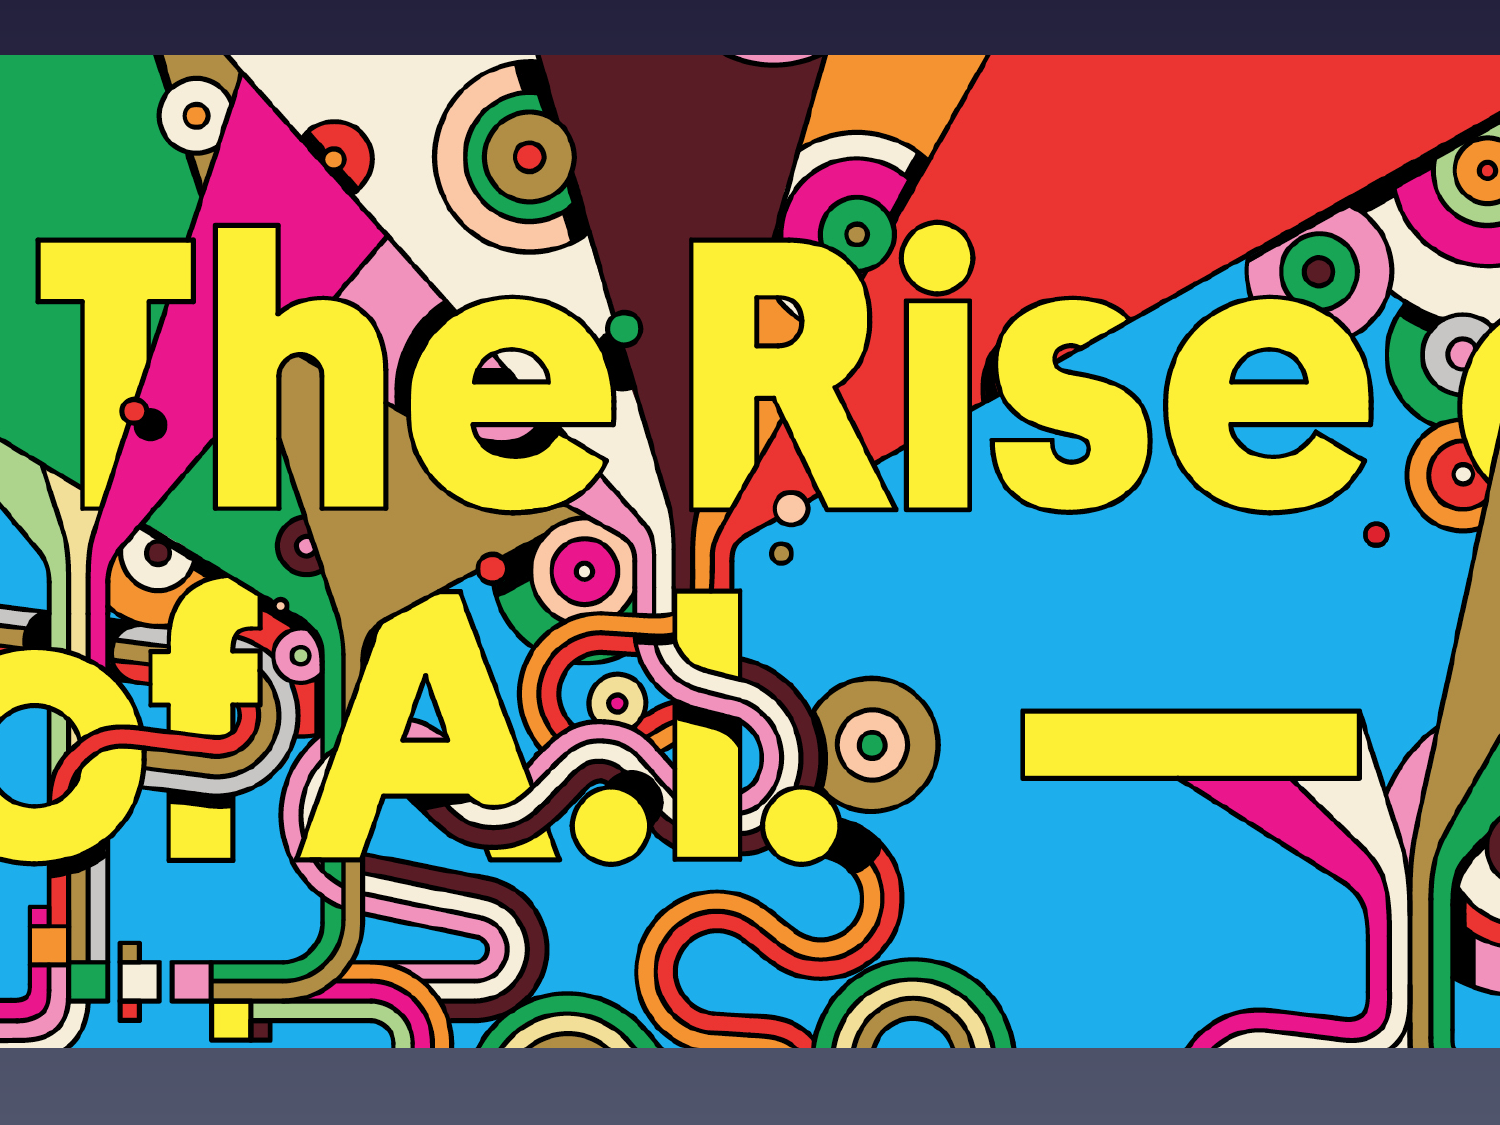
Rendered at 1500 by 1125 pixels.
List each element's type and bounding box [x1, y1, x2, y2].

list [0, 55, 1500, 1049]
